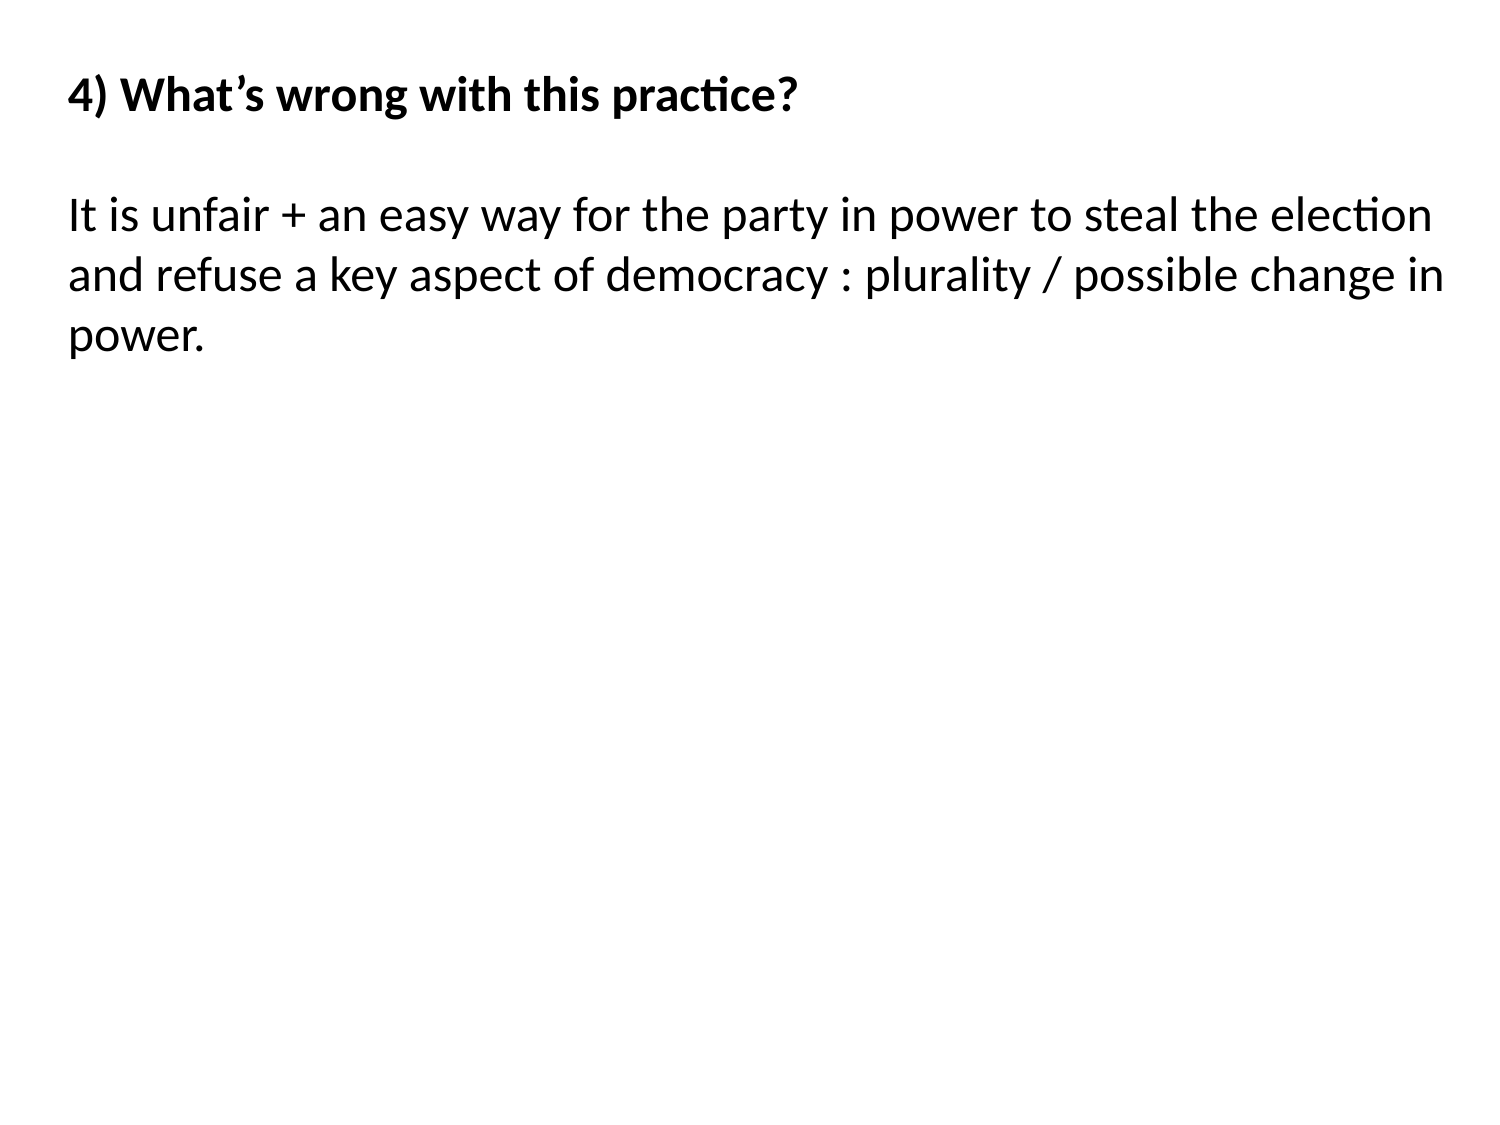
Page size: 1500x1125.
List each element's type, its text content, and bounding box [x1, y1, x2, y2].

text_box 4) What’s wrong with this practice? It is unfair + an easy way for the party in power to steal the election and refuse a key aspect of democracy : plurality / possible change in power. [53, 54, 1483, 370]
